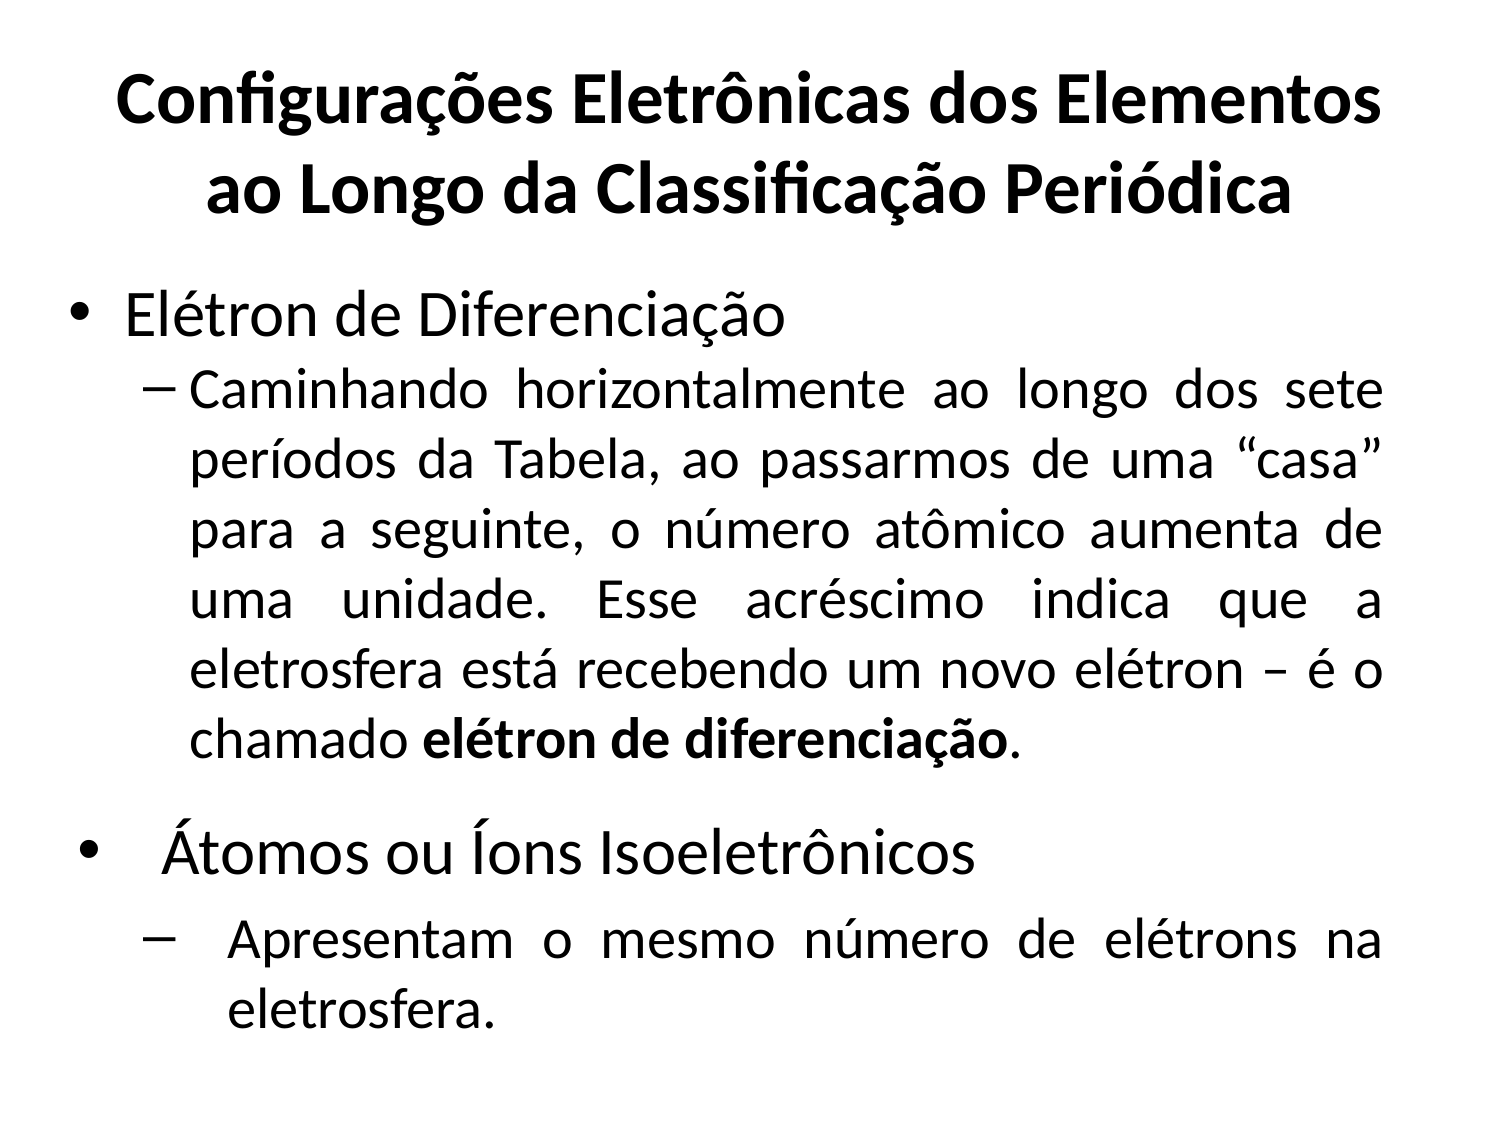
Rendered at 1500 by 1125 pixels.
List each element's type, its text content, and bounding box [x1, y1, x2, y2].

title Configurações Eletrônicas dos Elementos ao Longo da Classificação Periódica [75, 45, 1425, 233]
list Elétron de Diferenciação Caminhando horizontalmente ao longo dos sete períodos da Tabela, ao passarmos de uma “casa” para a seguinte, o número atômico aumenta de uma unidade. Esse acréscimo indica que a eletrosfera está recebendo um novo elétron – é o chamado elétron de diferenciação. Átomos ou Íons Isoeletrônicos Apresentam o mesmo número de elétrons na eletrosfera. [53, 262, 1400, 1094]
